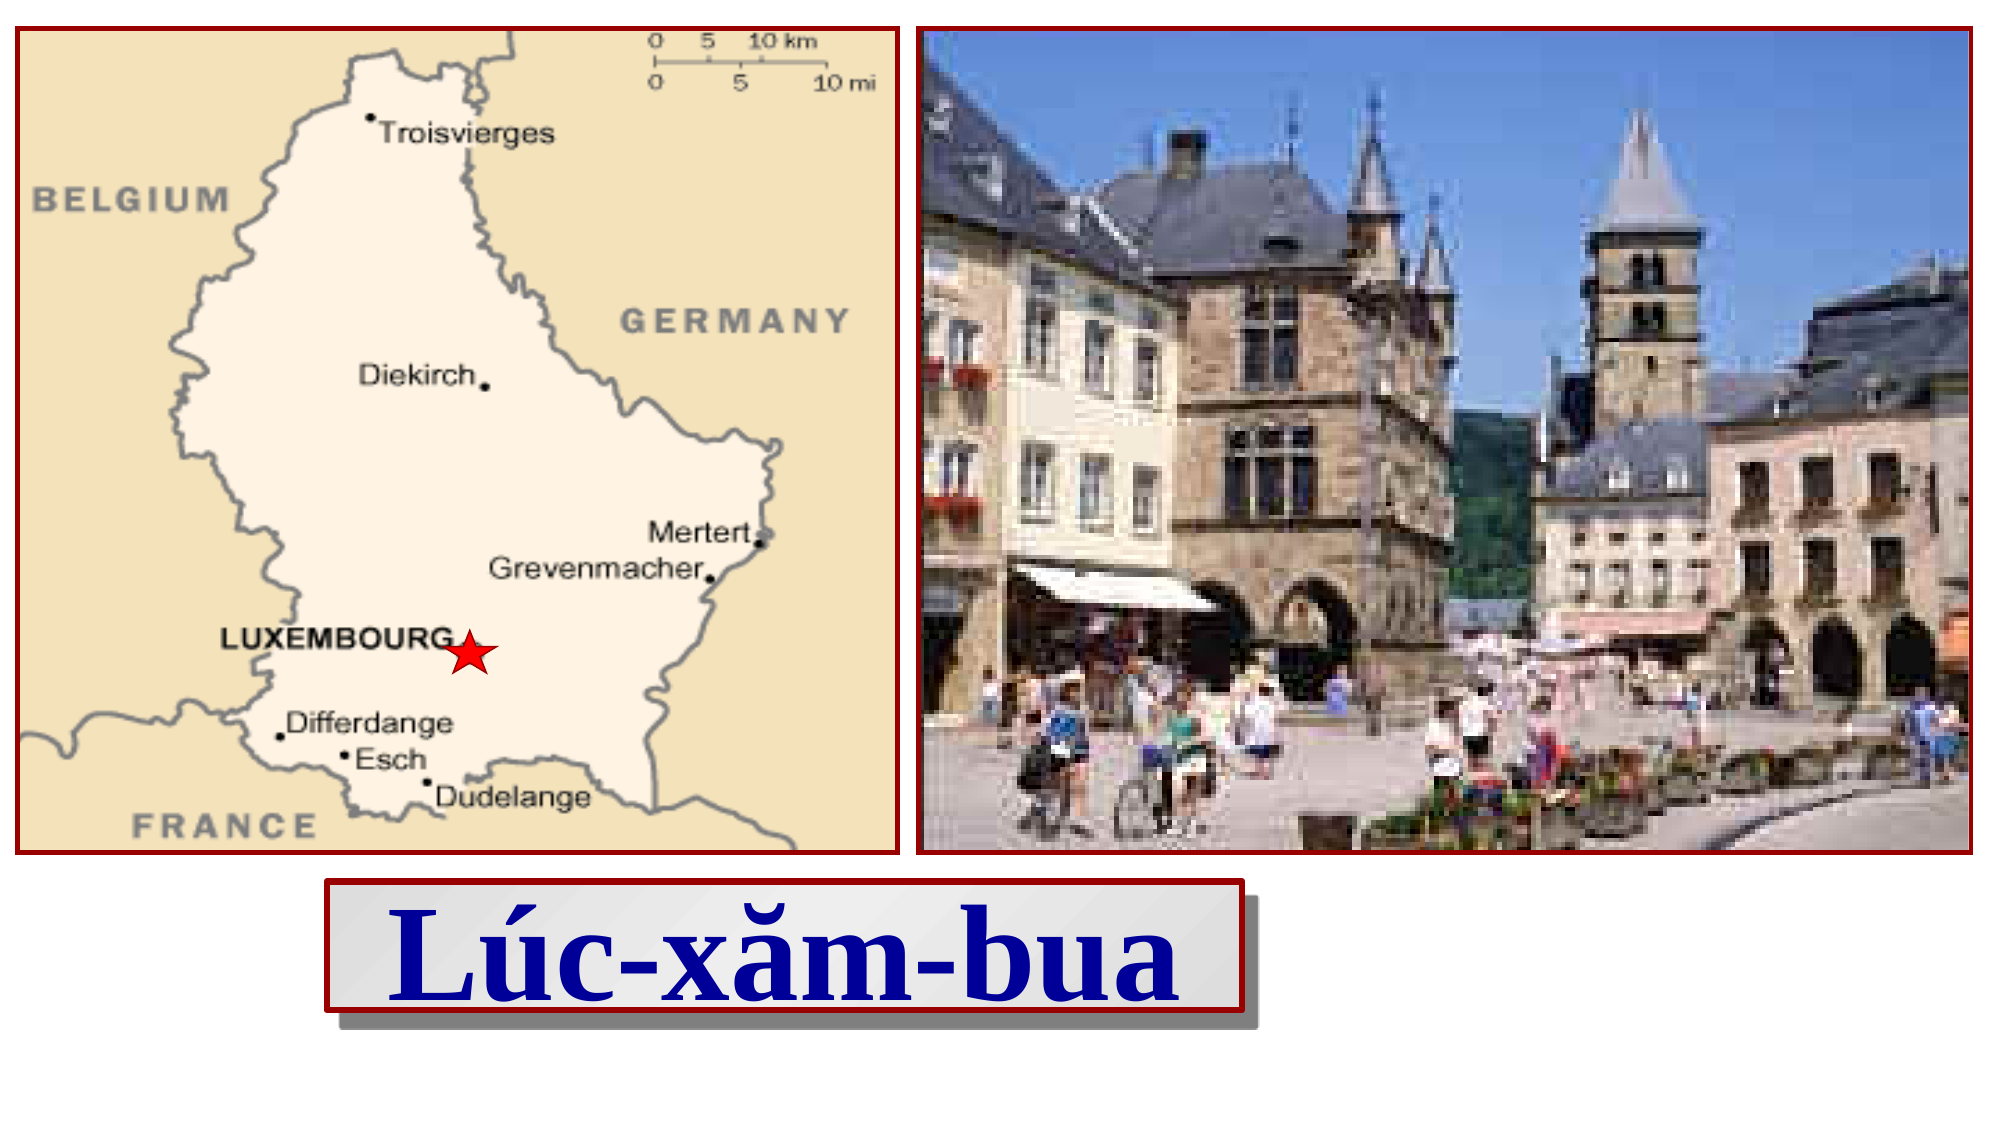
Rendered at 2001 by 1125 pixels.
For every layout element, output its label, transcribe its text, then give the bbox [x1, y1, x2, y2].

text_box Lúc-xăm-bua [326, 881, 1243, 1011]
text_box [19, 30, 896, 851]
picture [920, 30, 1969, 851]
